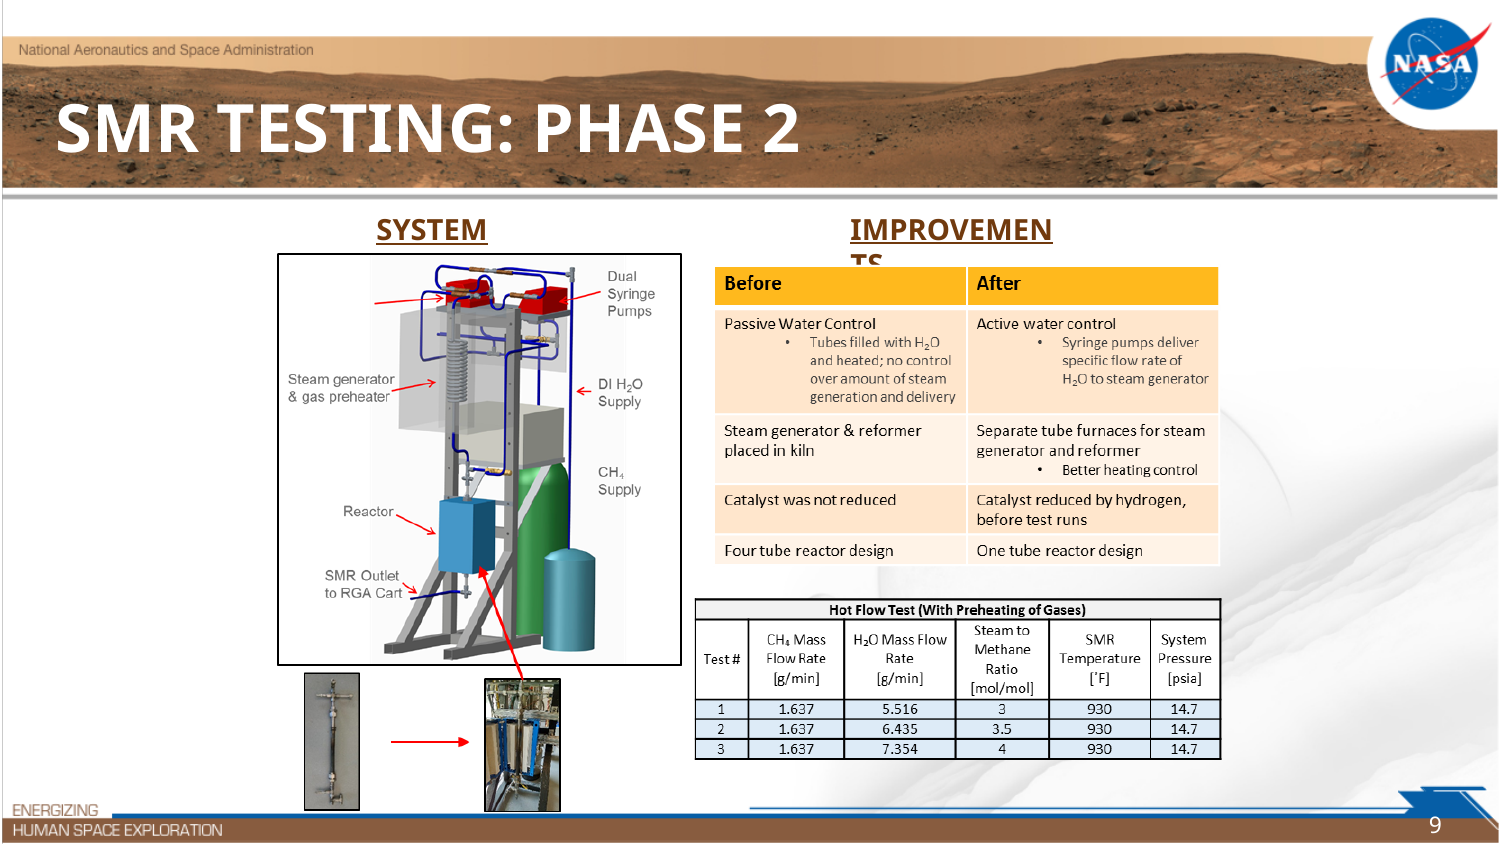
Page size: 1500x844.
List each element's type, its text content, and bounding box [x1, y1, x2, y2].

list System Layout [361, 203, 608, 252]
text_box Improvements [835, 203, 1082, 252]
title SMR Testing: Phase 2 [40, 75, 1391, 176]
picture [0, 0, 1500, 844]
slide_number 9 [1306, 811, 1457, 840]
